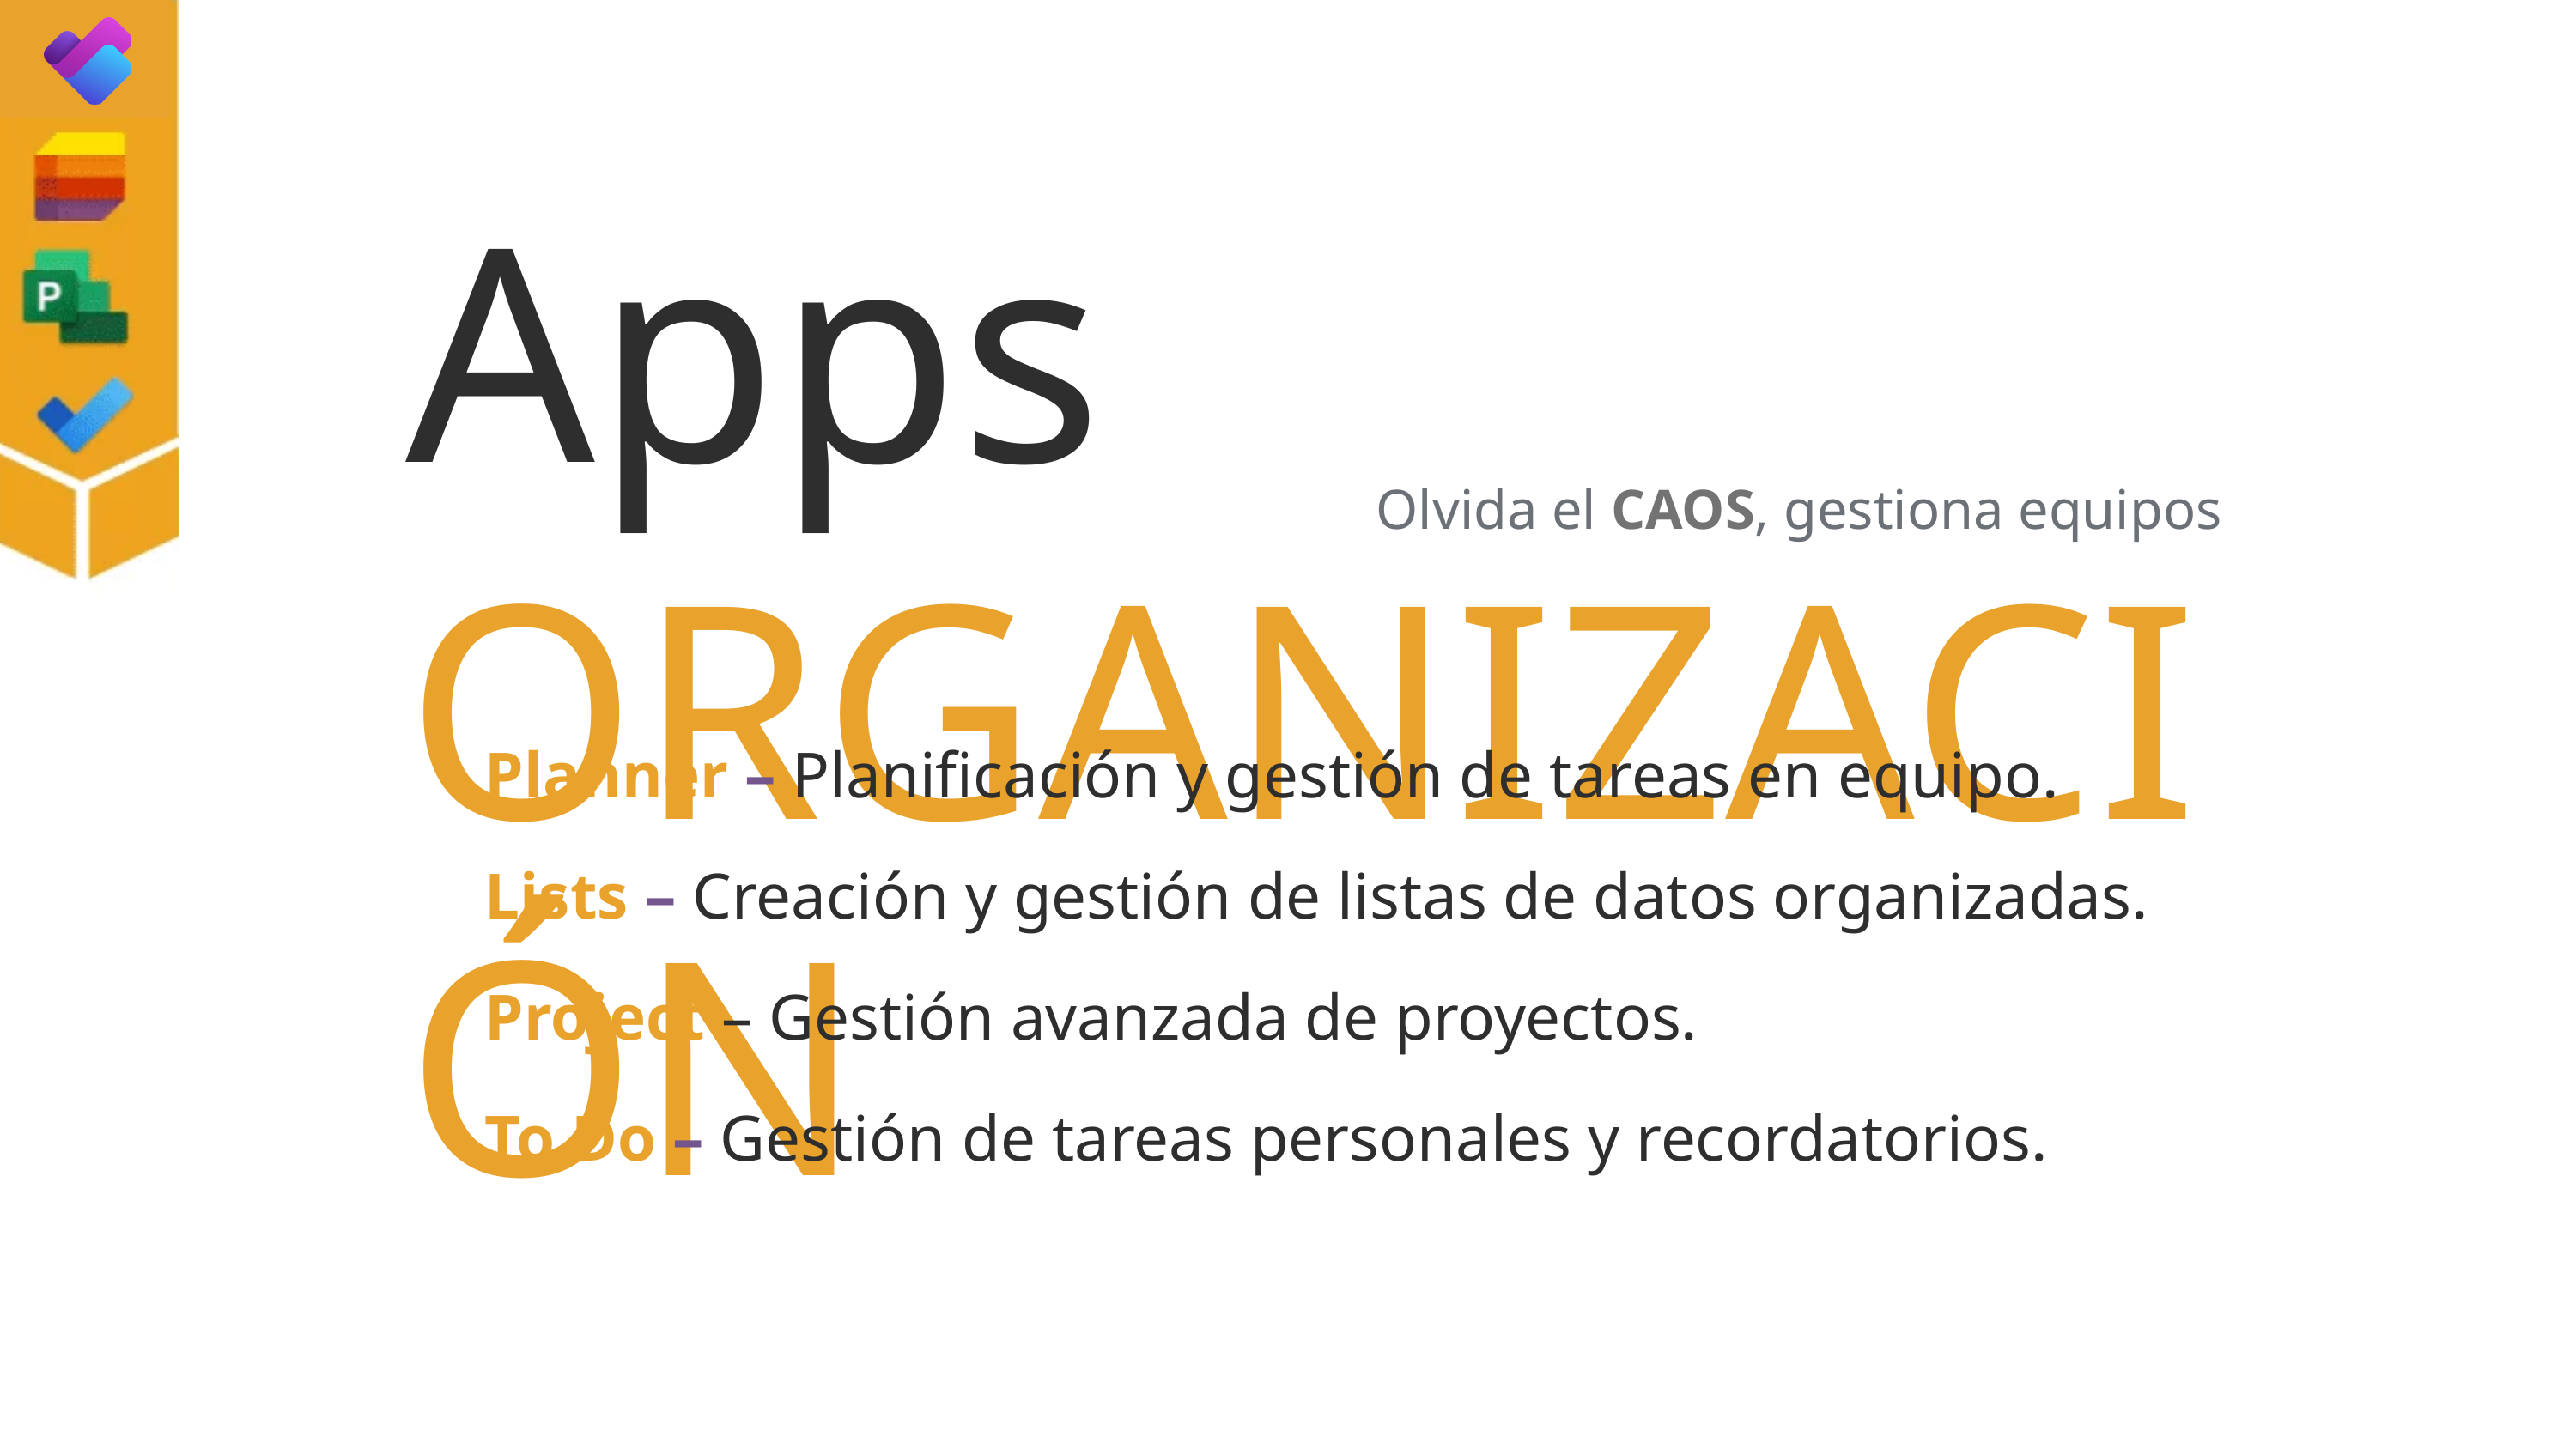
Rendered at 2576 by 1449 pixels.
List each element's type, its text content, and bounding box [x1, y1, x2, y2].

text_box [0, 0, 179, 598]
text_box Apps ORGANIZACIÓN [405, 165, 2244, 1235]
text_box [0, 0, 172, 118]
text_box Olvida el CAOS, gestiona equipos [1376, 453, 2226, 540]
text_box Planner – Planificación y gestión de tareas en equipo. Lists – Creación y gestión de listas de datos organizadas. Project – Gestión avanzada de proyectos. To Do – Gestión de tareas personales y recordatorios. [484, 689, 2576, 1174]
